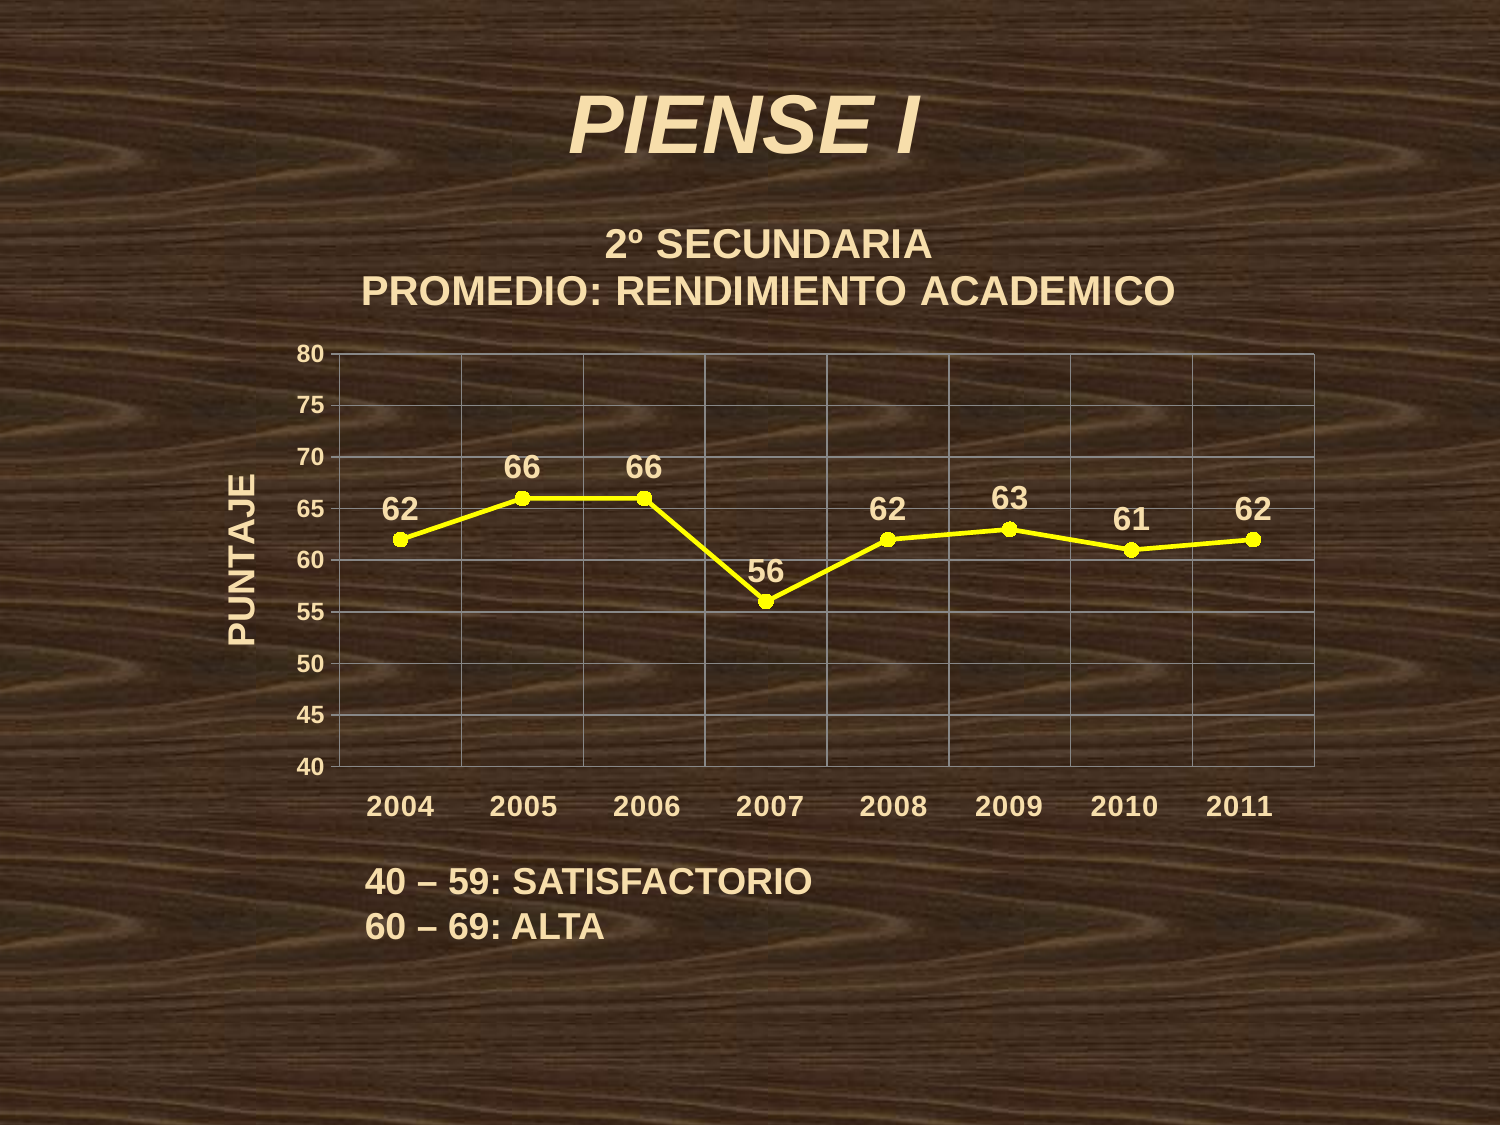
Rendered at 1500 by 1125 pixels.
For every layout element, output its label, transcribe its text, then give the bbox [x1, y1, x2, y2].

text_box PIENSE I [400, 62, 1089, 178]
chart [187, 187, 1351, 851]
text_box 40 – 59: SATISFACTORIO 60 – 69: ALTA [349, 858, 863, 955]
picture [0, 0, 1500, 1125]
